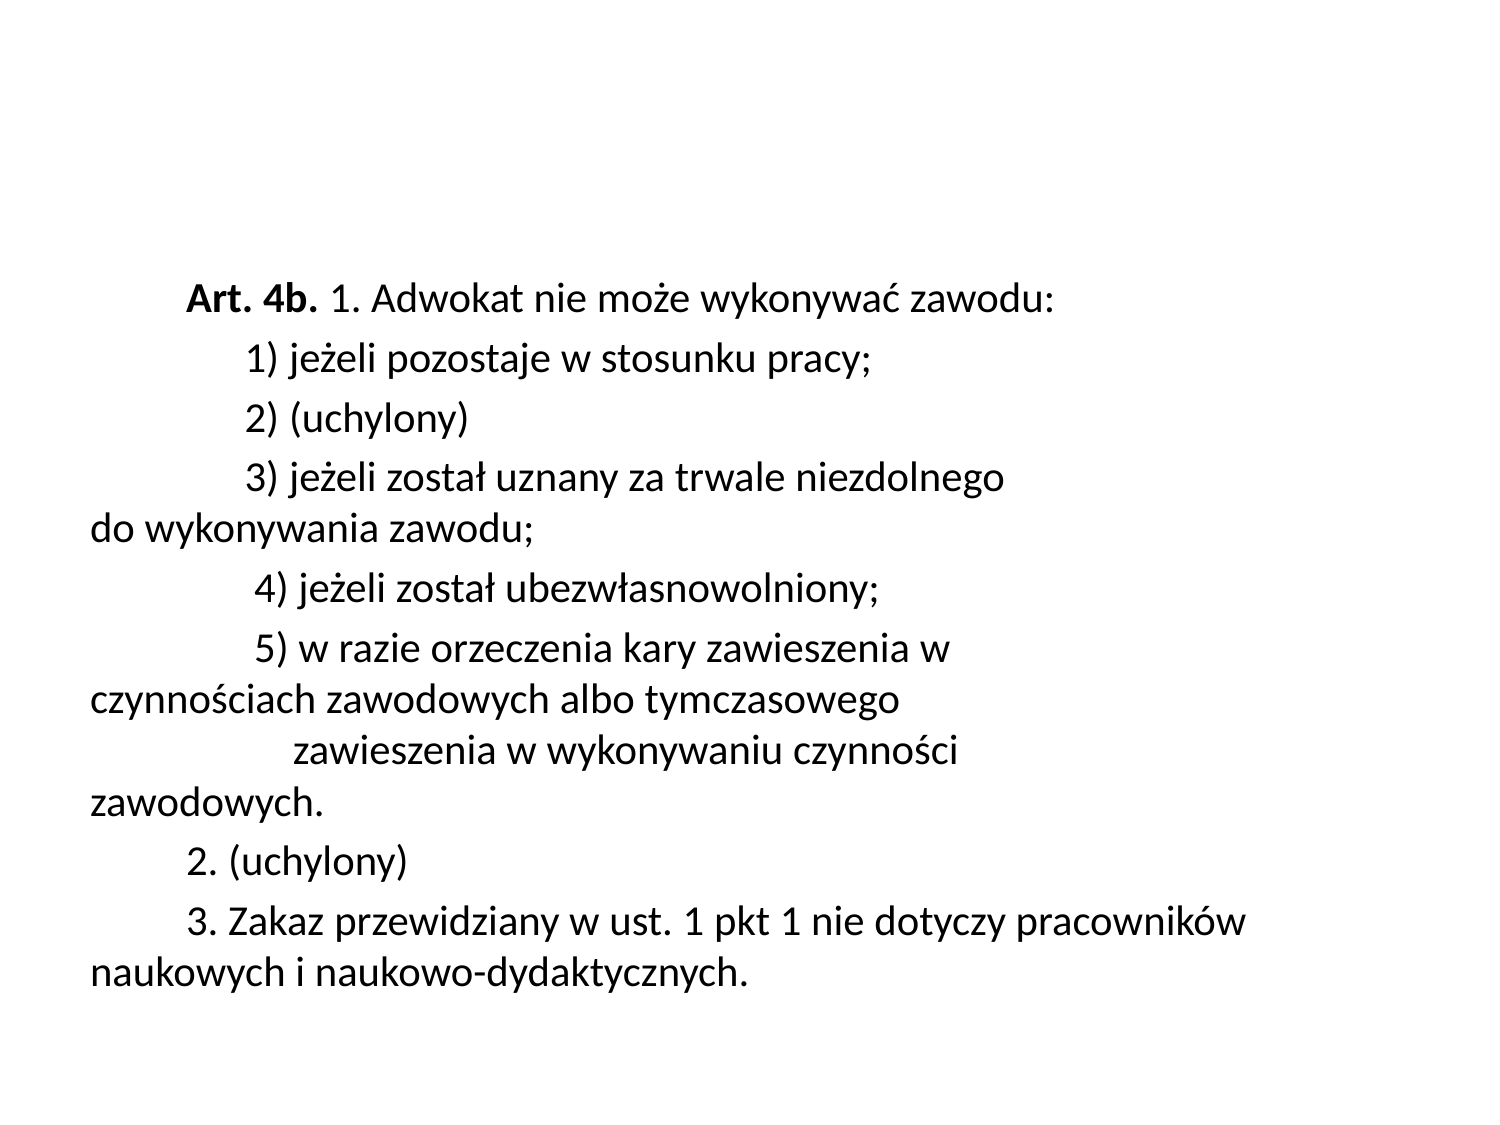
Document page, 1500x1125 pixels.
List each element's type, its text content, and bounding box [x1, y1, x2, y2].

list Art. 4b. 1. Adwokat nie może wykonywać zawodu: 1) jeżeli pozostaje w stosunku pracy; 2) (uchylony) 3) jeżeli został uznany za trwale niezdolnego do wykonywania zawodu; 4) jeżeli został ubezwłasnowolniony; 5) w razie orzeczenia kary zawieszenia w czynnościach zawodowych albo tymczasowego zawieszenia w wykonywaniu czynności zawodowych. 2. (uchylony) 3. Zakaz przewidziany w ust. 1 pkt 1 nie dotyczy pracowników naukowych i naukowo-dydaktycznych. [75, 262, 1425, 1005]
